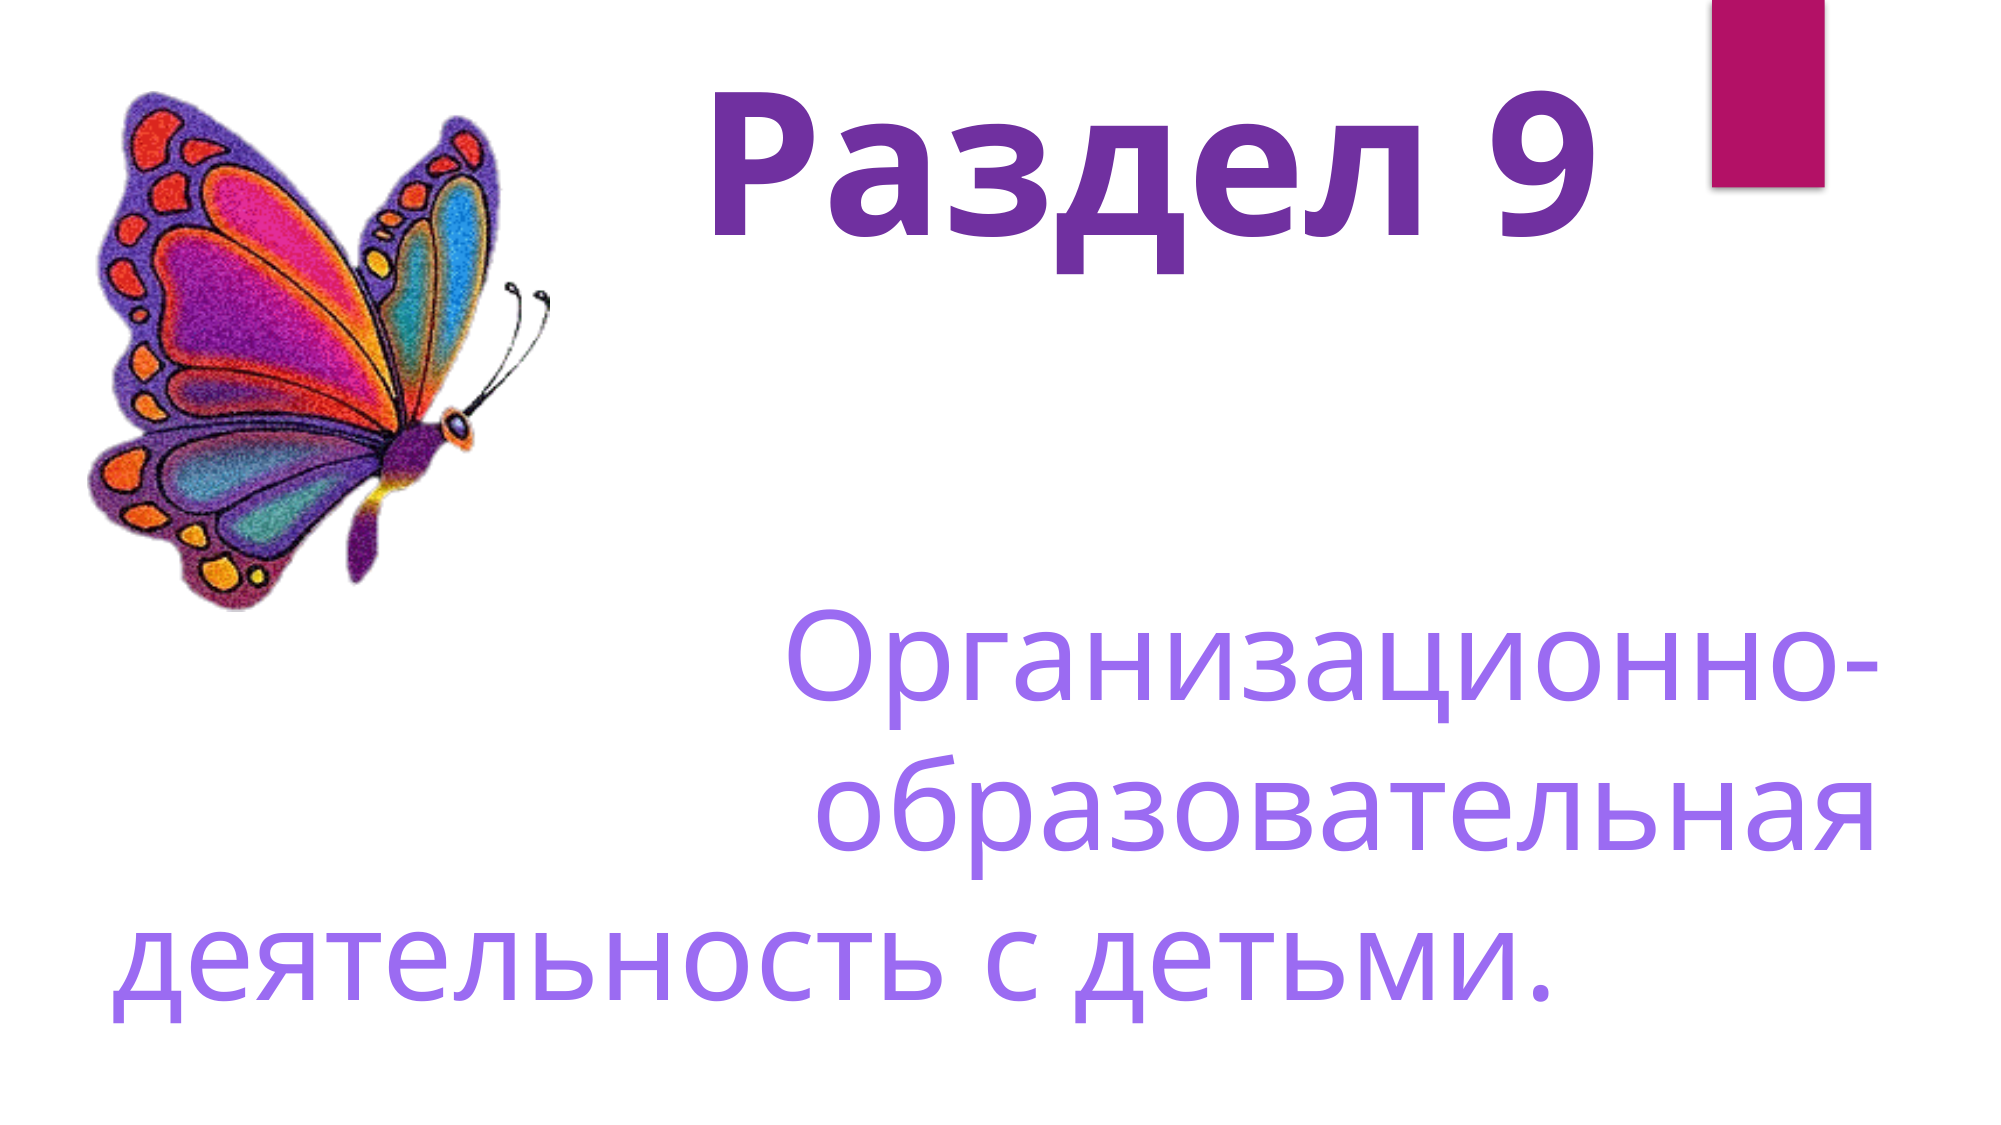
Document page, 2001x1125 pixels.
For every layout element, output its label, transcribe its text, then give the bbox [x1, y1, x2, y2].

text_box Раздел 9 Организационно-образовательная деятельность с детьми. . [78, 28, 1899, 1125]
picture [87, 90, 551, 612]
